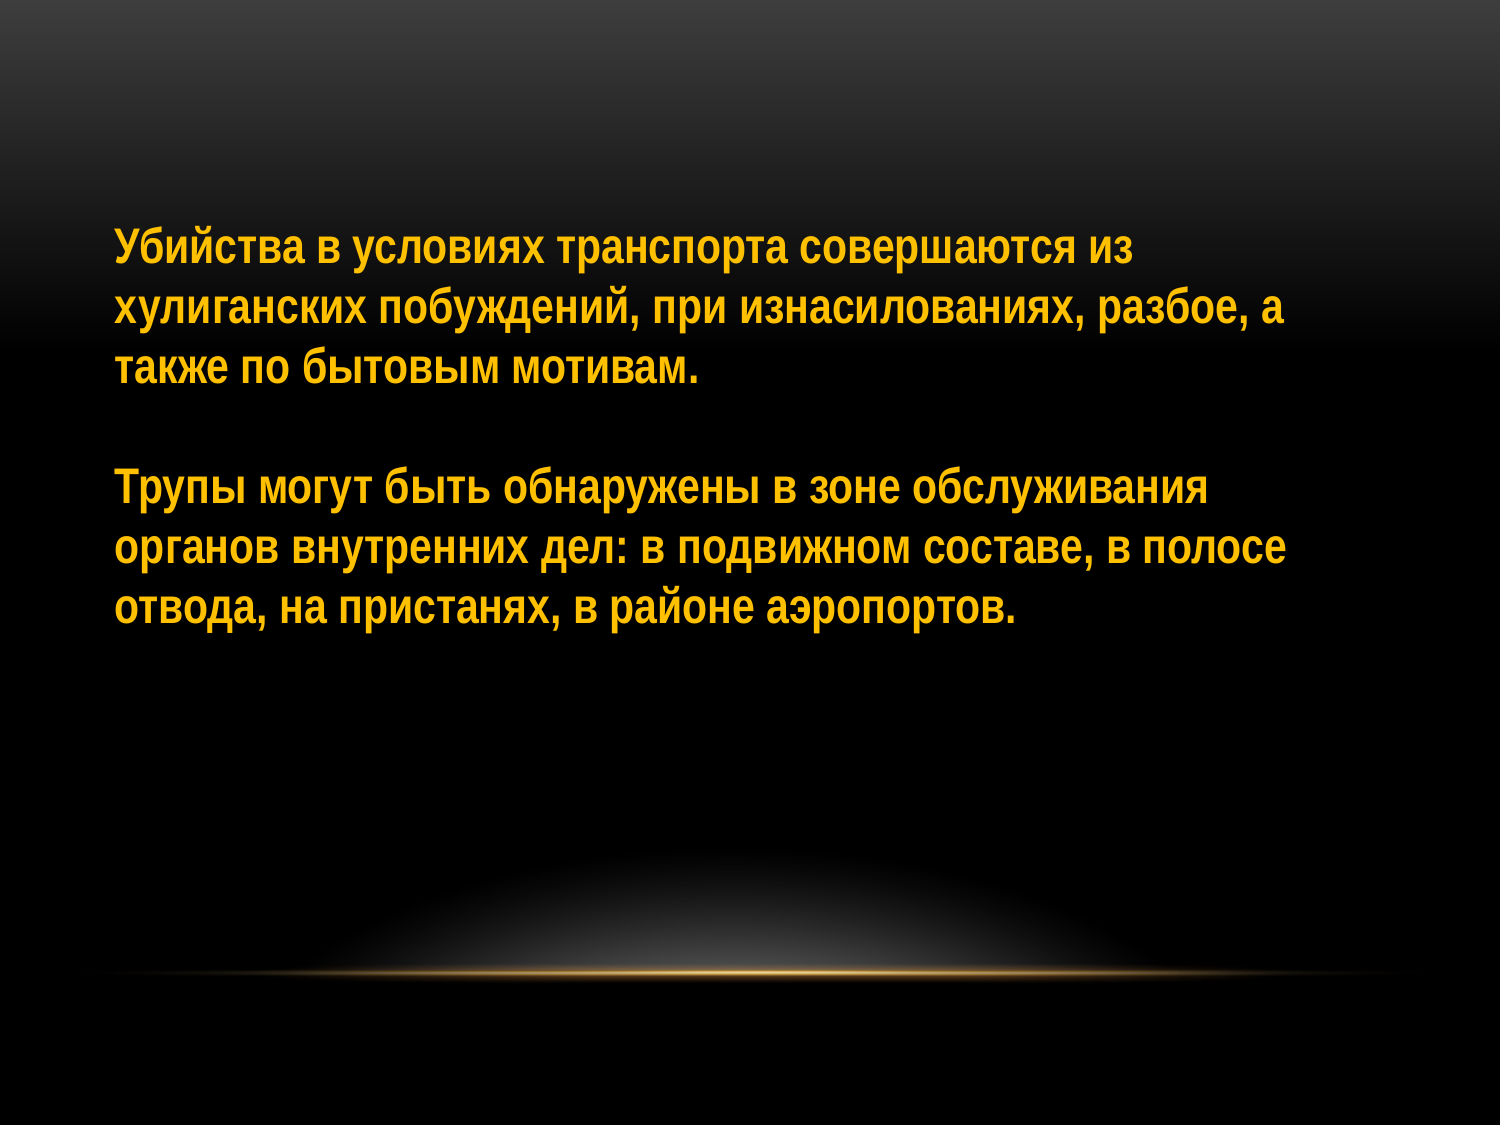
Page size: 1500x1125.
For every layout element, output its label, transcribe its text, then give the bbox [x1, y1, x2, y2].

text_box Убийства в условиях транспорта совершаются из хулиганских побуждений, при изнасилованиях, разбое, а также по бытовым мотивам. Трупы могут быть обнаружены в зоне обслуживания органов внутренних дел: в подвижном составе, в полосе отвода, на пристанях, в районе аэропортов. [100, 206, 1376, 642]
picture [0, 0, 1500, 1125]
